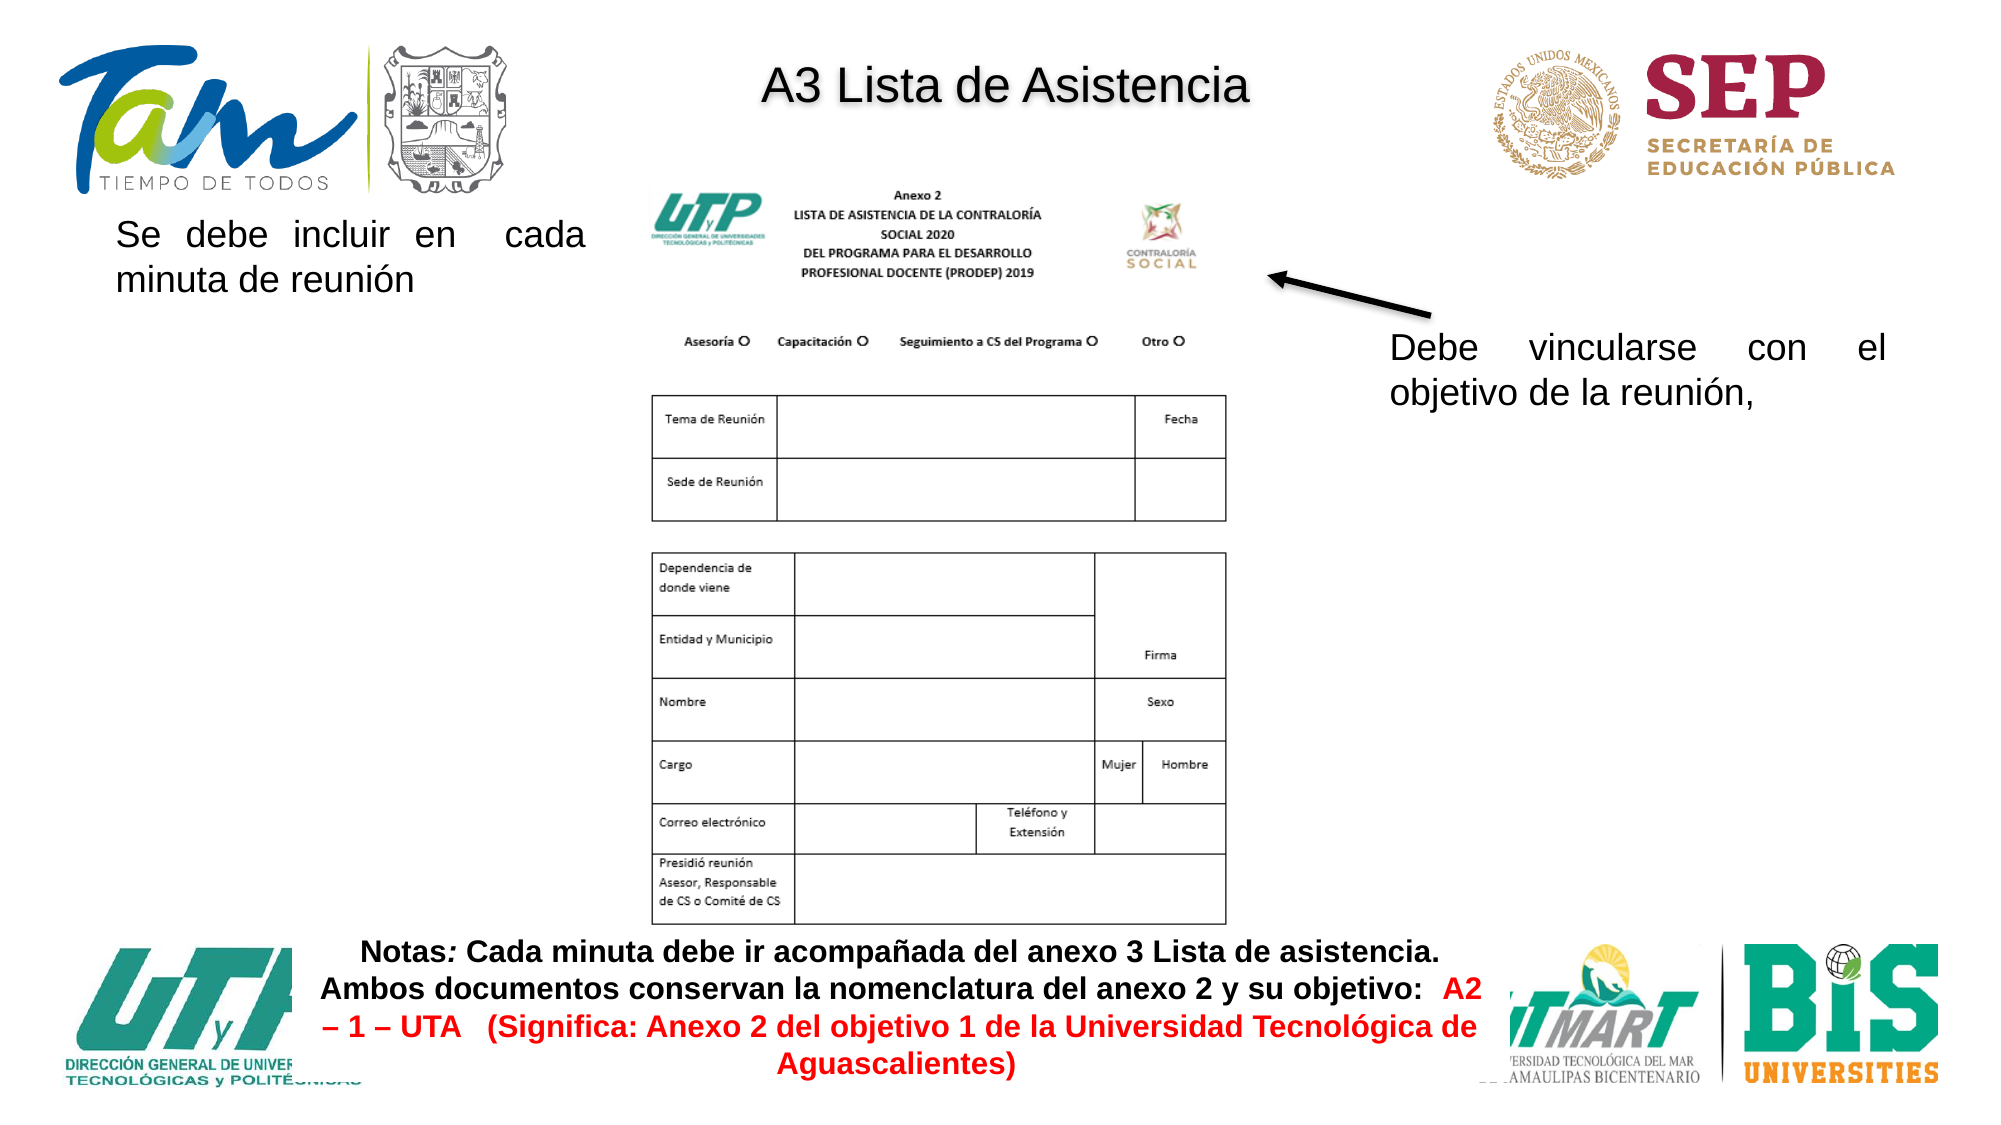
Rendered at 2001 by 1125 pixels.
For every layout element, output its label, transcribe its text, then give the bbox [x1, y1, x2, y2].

text_box Debe vincularse con el objetivo de la reunión, [1374, 315, 1902, 423]
picture [1465, 31, 1938, 206]
text_box A3 Lista de Asistencia [706, 44, 1306, 120]
picture [59, 37, 507, 200]
picture [62, 944, 373, 1088]
text_box Se debe incluir en cada minuta de reunión [100, 202, 601, 308]
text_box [1266, 274, 1432, 316]
picture [1479, 944, 1938, 1083]
picture [616, 155, 1252, 933]
text_box Notas: Cada minuta debe ir acompañada del anexo 3 Lista de asistencia. Ambos documentos conservan la nomenclatura del anexo 2 y su objetivo: A2 – 1 – UTA (Significa: Anexo 2 del objetivo 1 de la Universidad Tecnológica de Aguascalientes) [292, 930, 1510, 1082]
